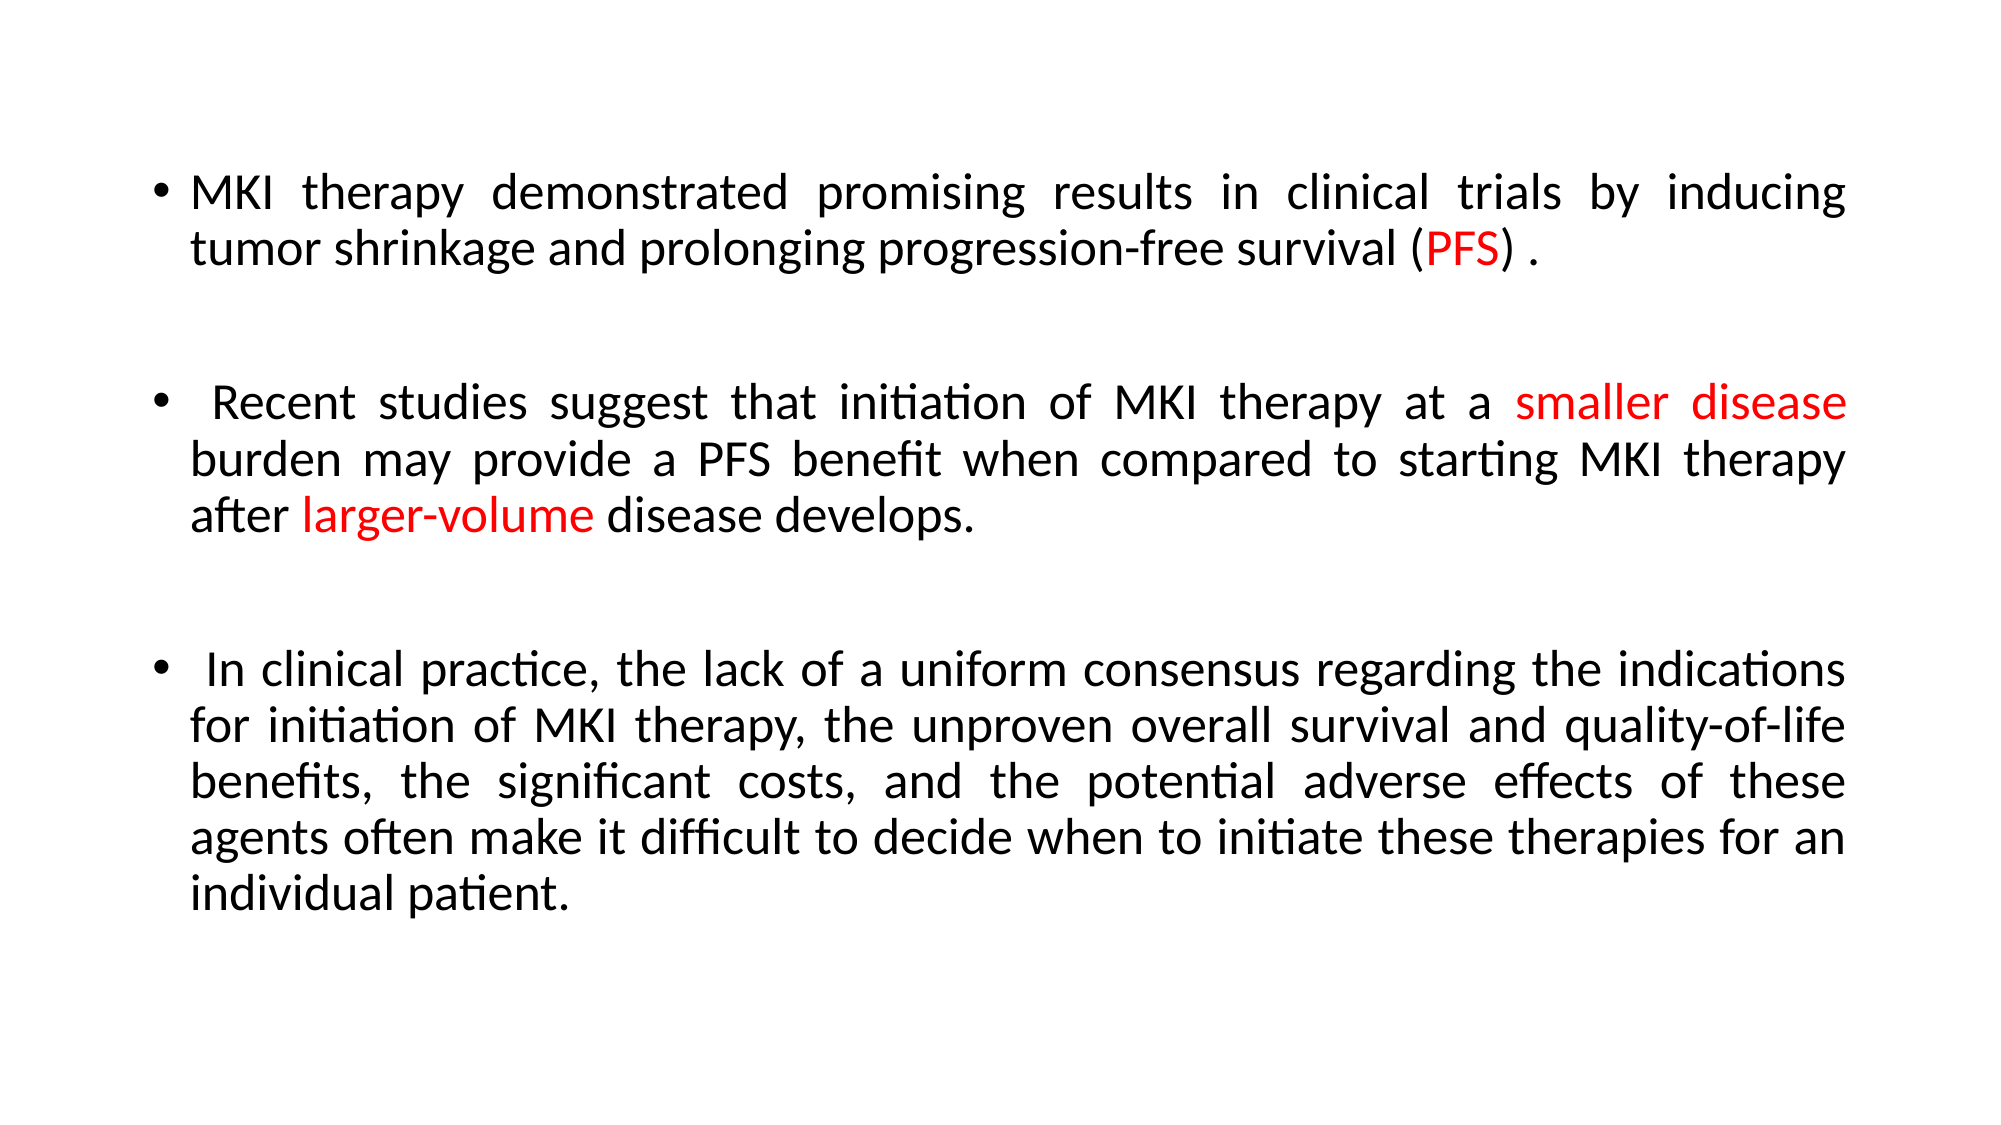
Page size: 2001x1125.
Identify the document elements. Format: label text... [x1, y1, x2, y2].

list MKI therapy demonstrated promising results in clinical trials by inducing tumor shrinkage and prolonging progression-free survival (PFS) . Recent studies suggest that initiation of MKI therapy at a smaller disease burden may provide a PFS beneﬁt when compared to starting MKI therapy after larger-volume disease develops. In clinical practice, the lack of a uniform consensus regarding the indications for initiation of MKI therapy, the unproven overall survival and quality-of-life beneﬁts, the signiﬁcant costs, and the potential adverse effects of these agents often make it difﬁcult to decide when to initiate these therapies for an individual patient. [137, 157, 1863, 1048]
